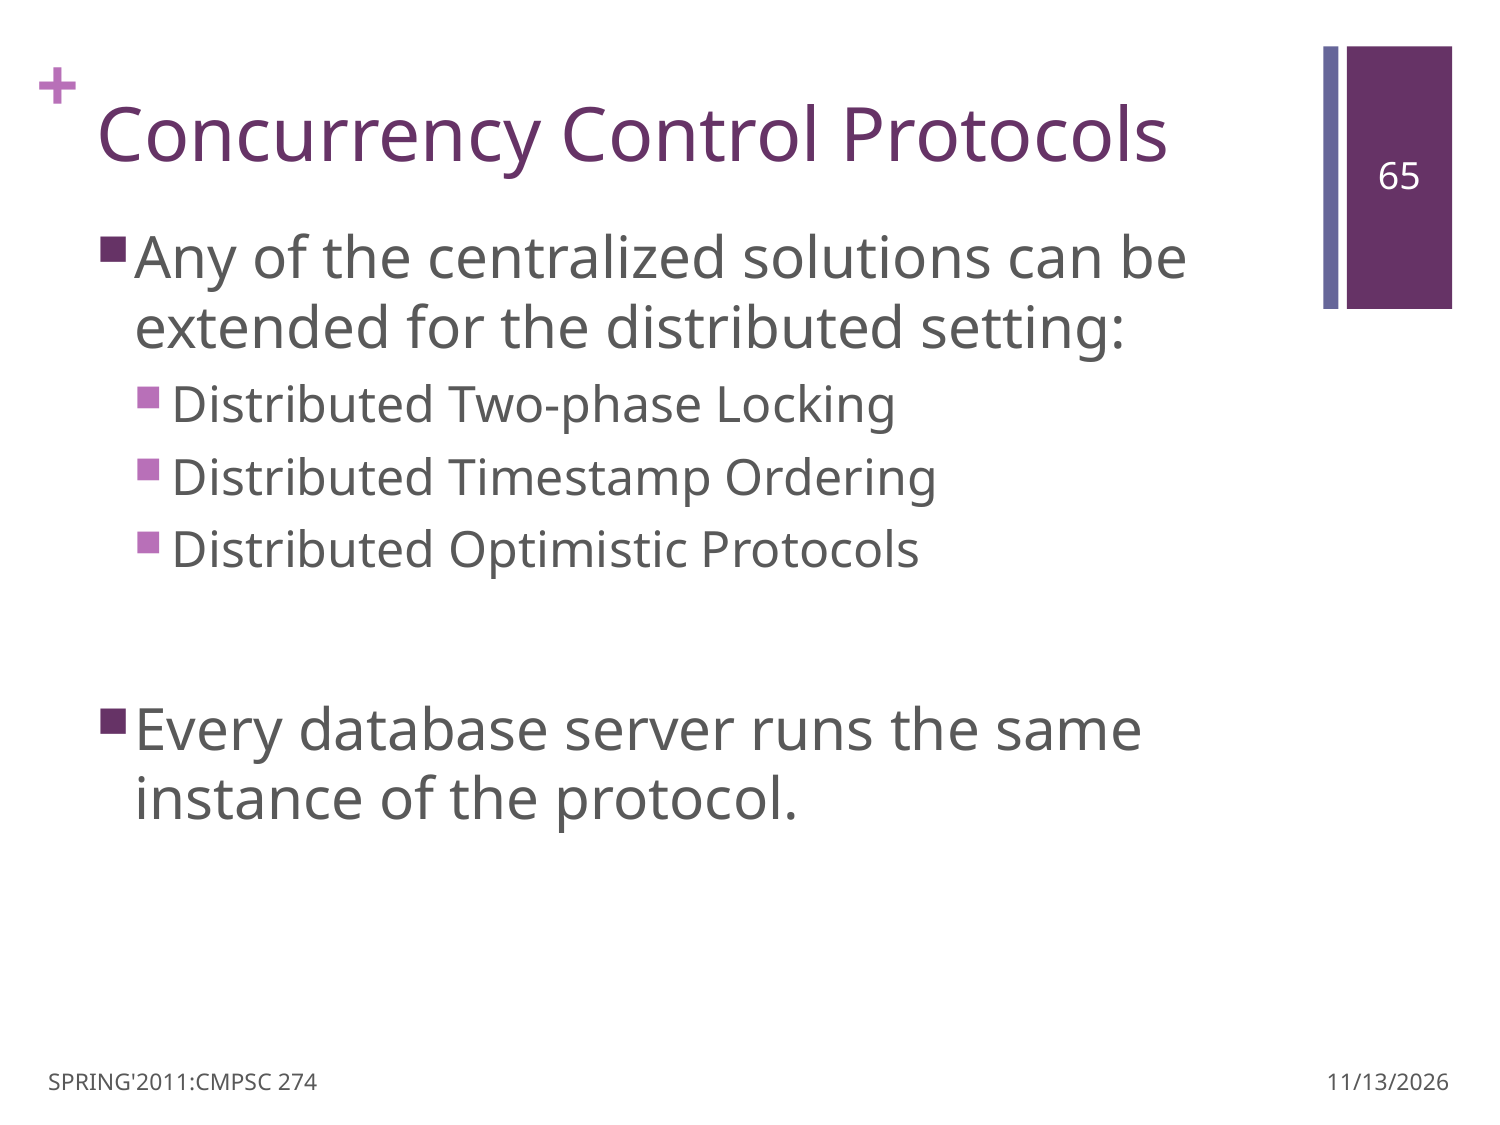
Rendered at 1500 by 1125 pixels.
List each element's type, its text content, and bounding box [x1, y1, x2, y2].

list Any of the centralized solutions can be extended for the distributed setting: Distributed Two-phase Locking Distributed Timestamp Ordering Distributed Optimistic Protocols Every database server runs the same instance of the protocol. [81, 212, 1322, 1005]
footer SPRING'2011:CMPSC 274 [33, 1053, 1038, 1114]
title Concurrency Control Protocols [81, 79, 1322, 188]
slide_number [1114, 1053, 1465, 1114]
